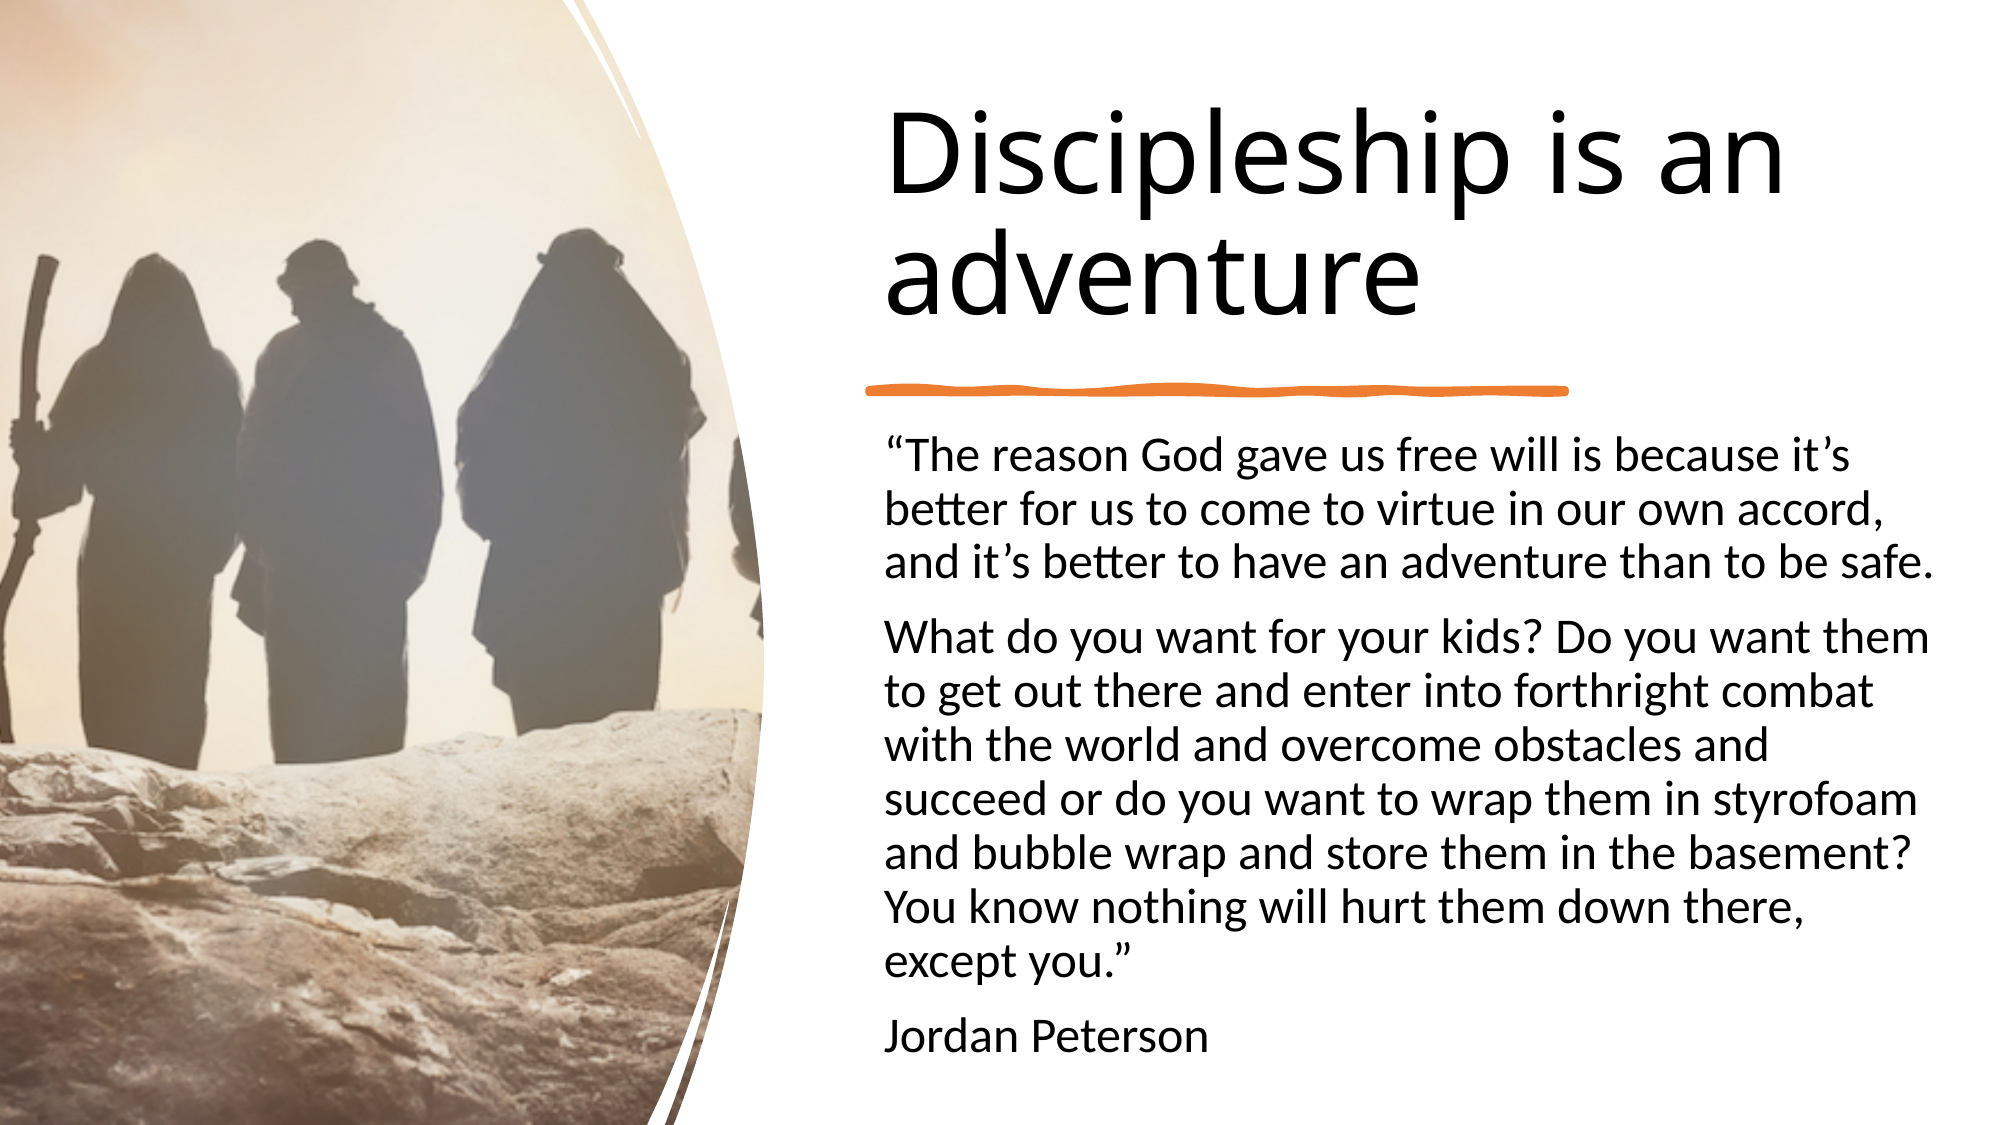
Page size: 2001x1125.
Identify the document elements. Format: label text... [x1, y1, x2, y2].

text_box [764, 0, 2000, 1125]
text_box [867, 385, 1567, 396]
picture [0, 0, 764, 1125]
title Discipleship is an adventure [869, 53, 1895, 347]
list “The reason God gave us free will is because it’s better for us to come to virtue in our own accord, and it’s better to have an adventure than to be safe. What do you want for your kids? Do you want them to get out there and enter into forthright combat with the world and overcome obstacles and succeed or do you want to wrap them in styrofoam and bubble wrap and store them in the basement? You know nothing will hurt them down there, except you.” Jordan Peterson [869, 420, 1957, 992]
